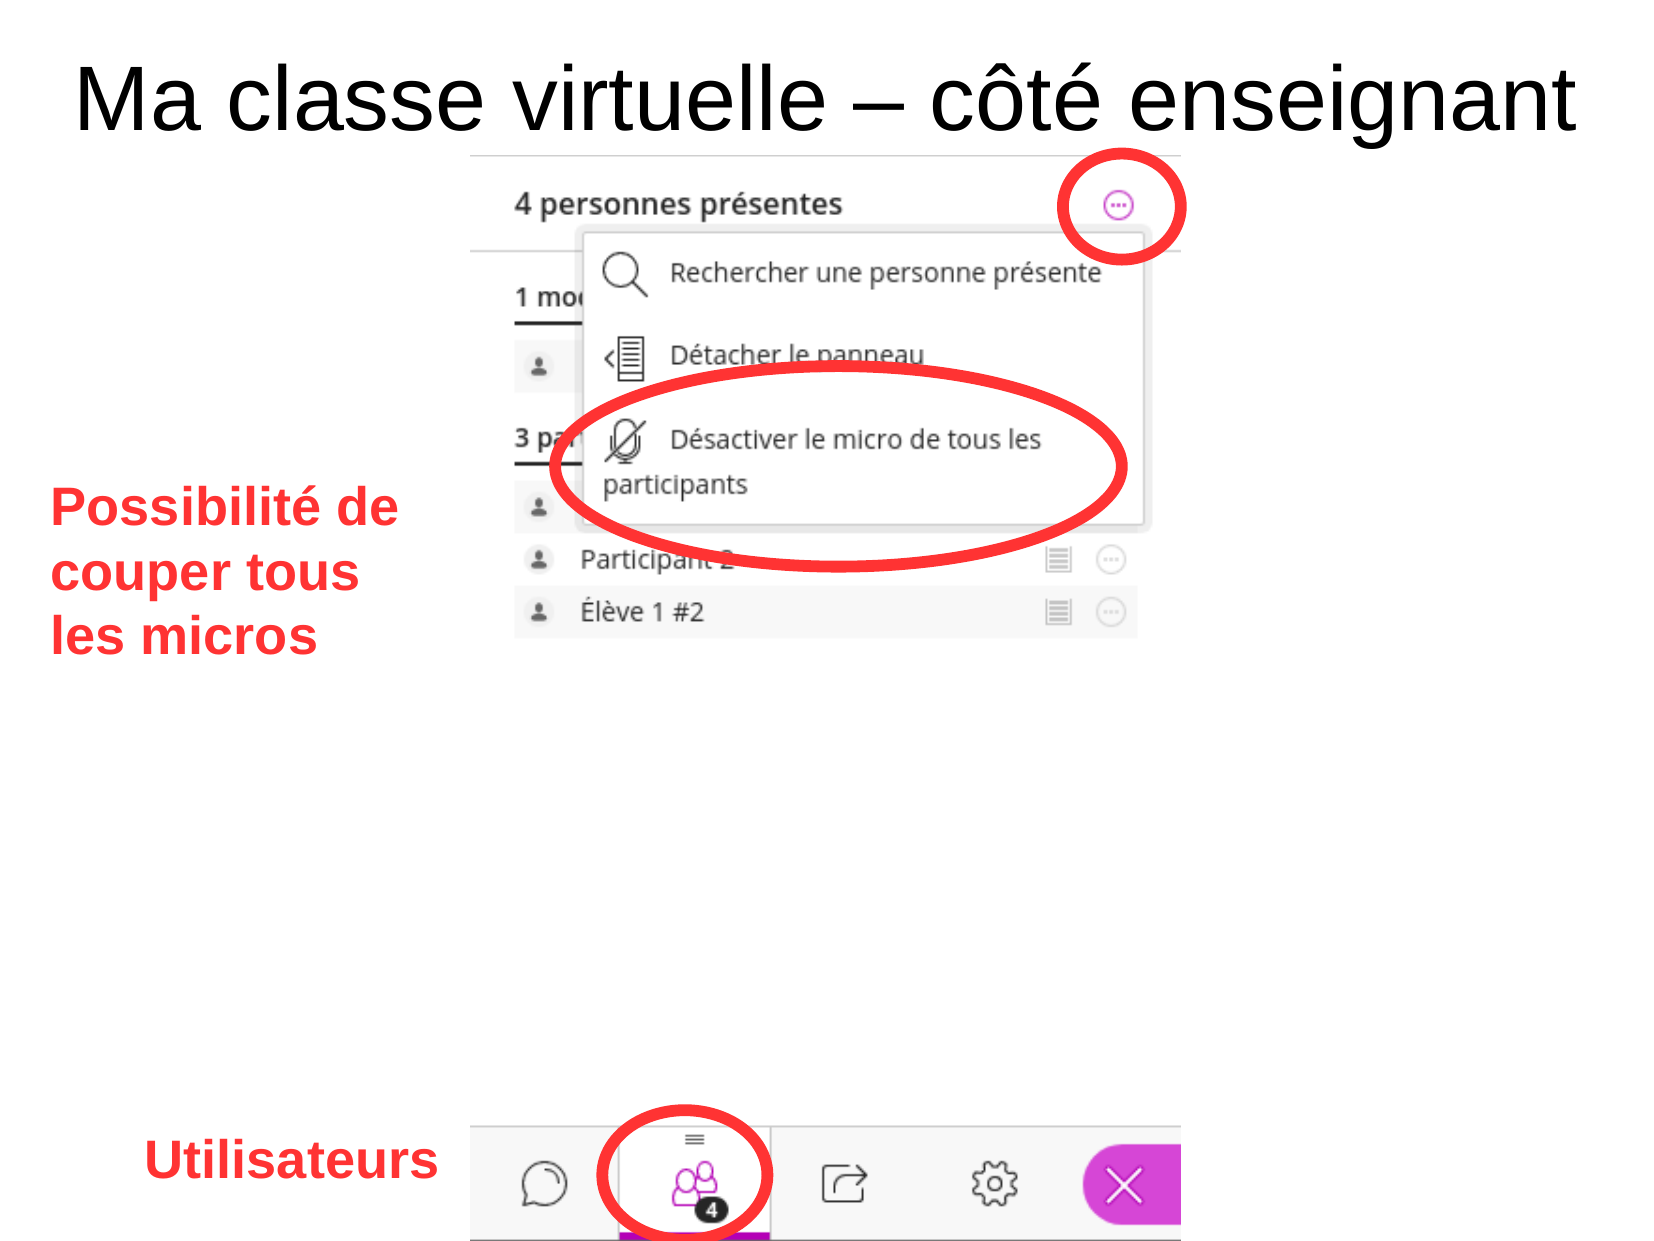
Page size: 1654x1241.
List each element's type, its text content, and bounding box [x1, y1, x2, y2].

text_box Ma classe virtuelle – côté enseignant [0, 0, 1654, 198]
text_box Possibilité de couper tous les micros [35, 463, 455, 660]
picture [470, 154, 1182, 1241]
text_box Utilisateurs [129, 1117, 455, 1193]
